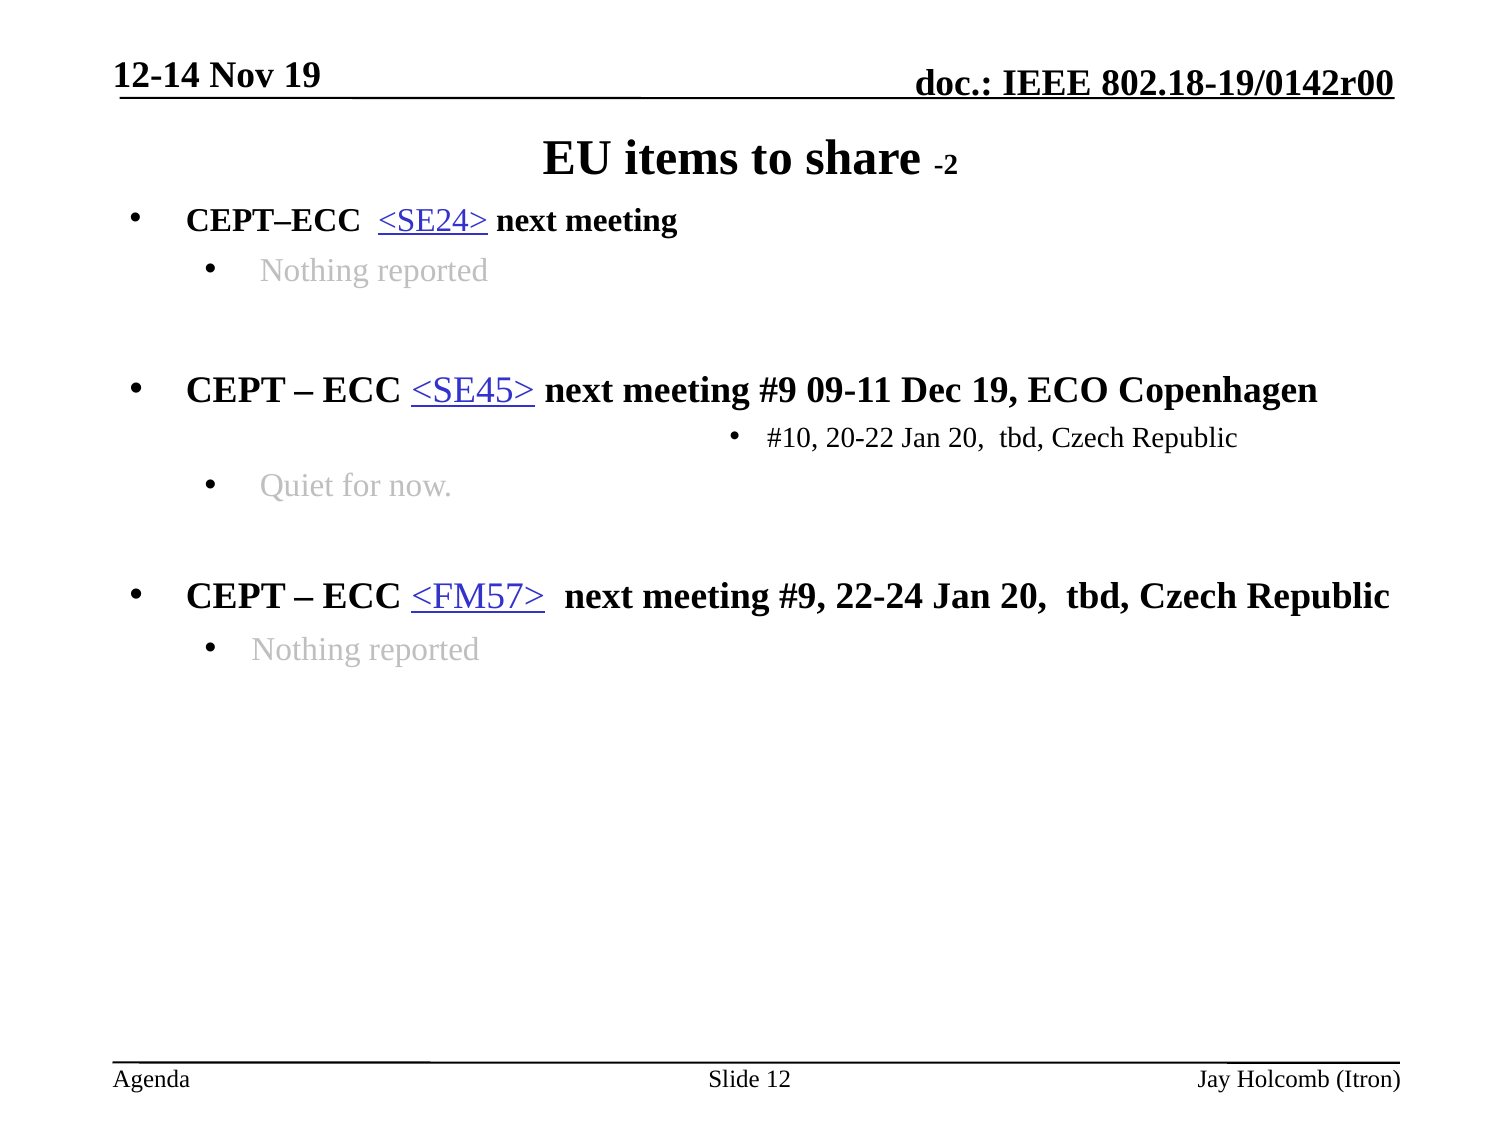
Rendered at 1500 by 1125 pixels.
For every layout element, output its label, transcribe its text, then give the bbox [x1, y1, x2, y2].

footer Jay Holcomb (Itron) [878, 1061, 1402, 1093]
slide_number Slide 12 [699, 1061, 800, 1123]
list CEPT–ECC <SE24> next meeting Nothing reported CEPT – ECC <SE45> next meeting #9 09-11 Dec 19, ECO Copenhagen #10, 20-22 Jan 20, tbd, Czech Republic Quiet for now. CEPT – ECC <FM57> next meeting #9, 22-24 Jan 20, tbd, Czech Republic Nothing reported [114, 189, 1485, 1063]
title EU items to share -2 [119, 120, 1395, 188]
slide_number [112, 49, 488, 95]
